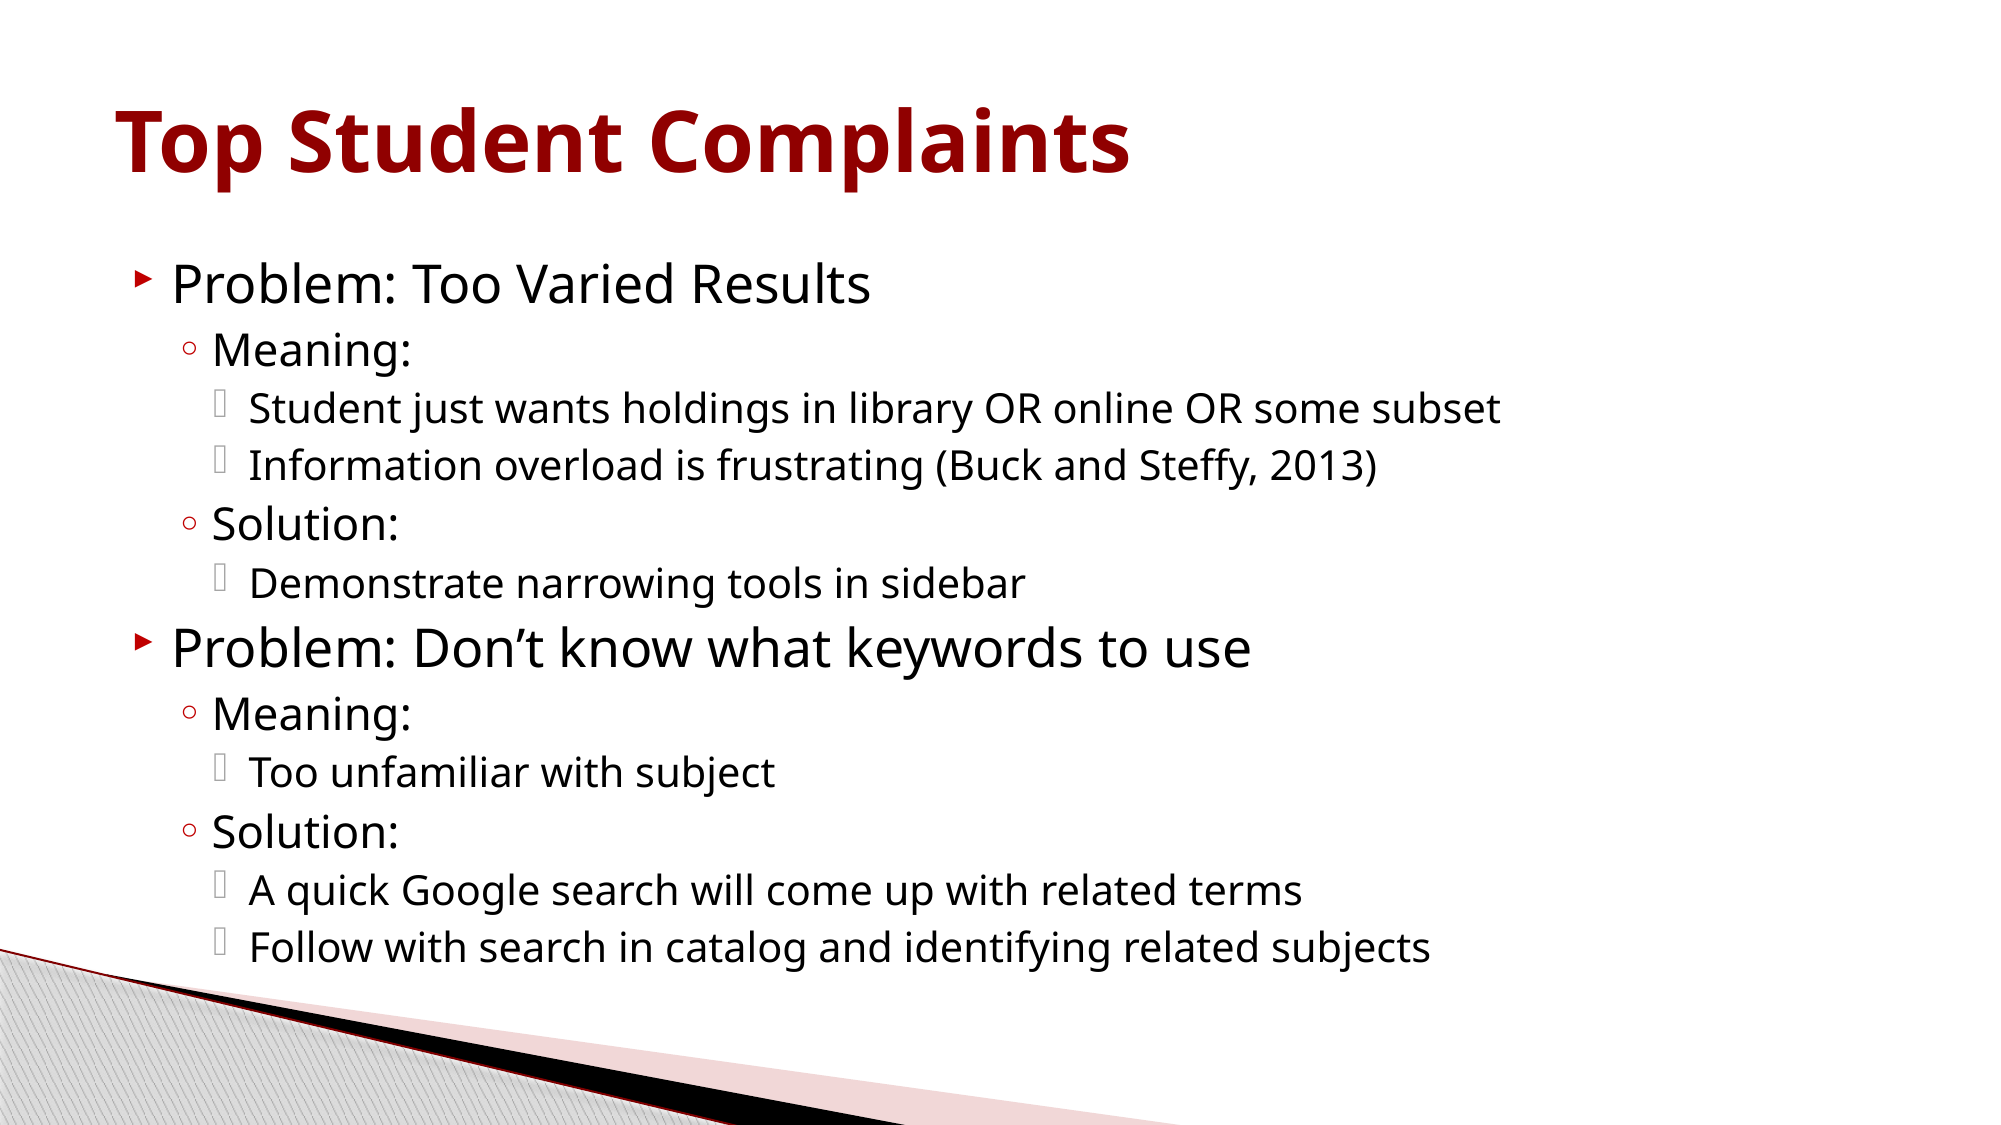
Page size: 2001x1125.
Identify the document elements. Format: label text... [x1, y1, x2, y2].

list Problem: Too Varied Results Meaning: Student just wants holdings in library OR online OR some subset Information overload is frustrating (Buck and Steffy, 2013) Solution: Demonstrate narrowing tools in sidebar Problem: Don’t know what keywords to use Meaning: Too unfamiliar with subject Solution: A quick Google search will come up with related terms Follow with search in catalog and identifying related subjects [99, 243, 1900, 986]
title Top Student Complaints [99, 45, 1900, 233]
